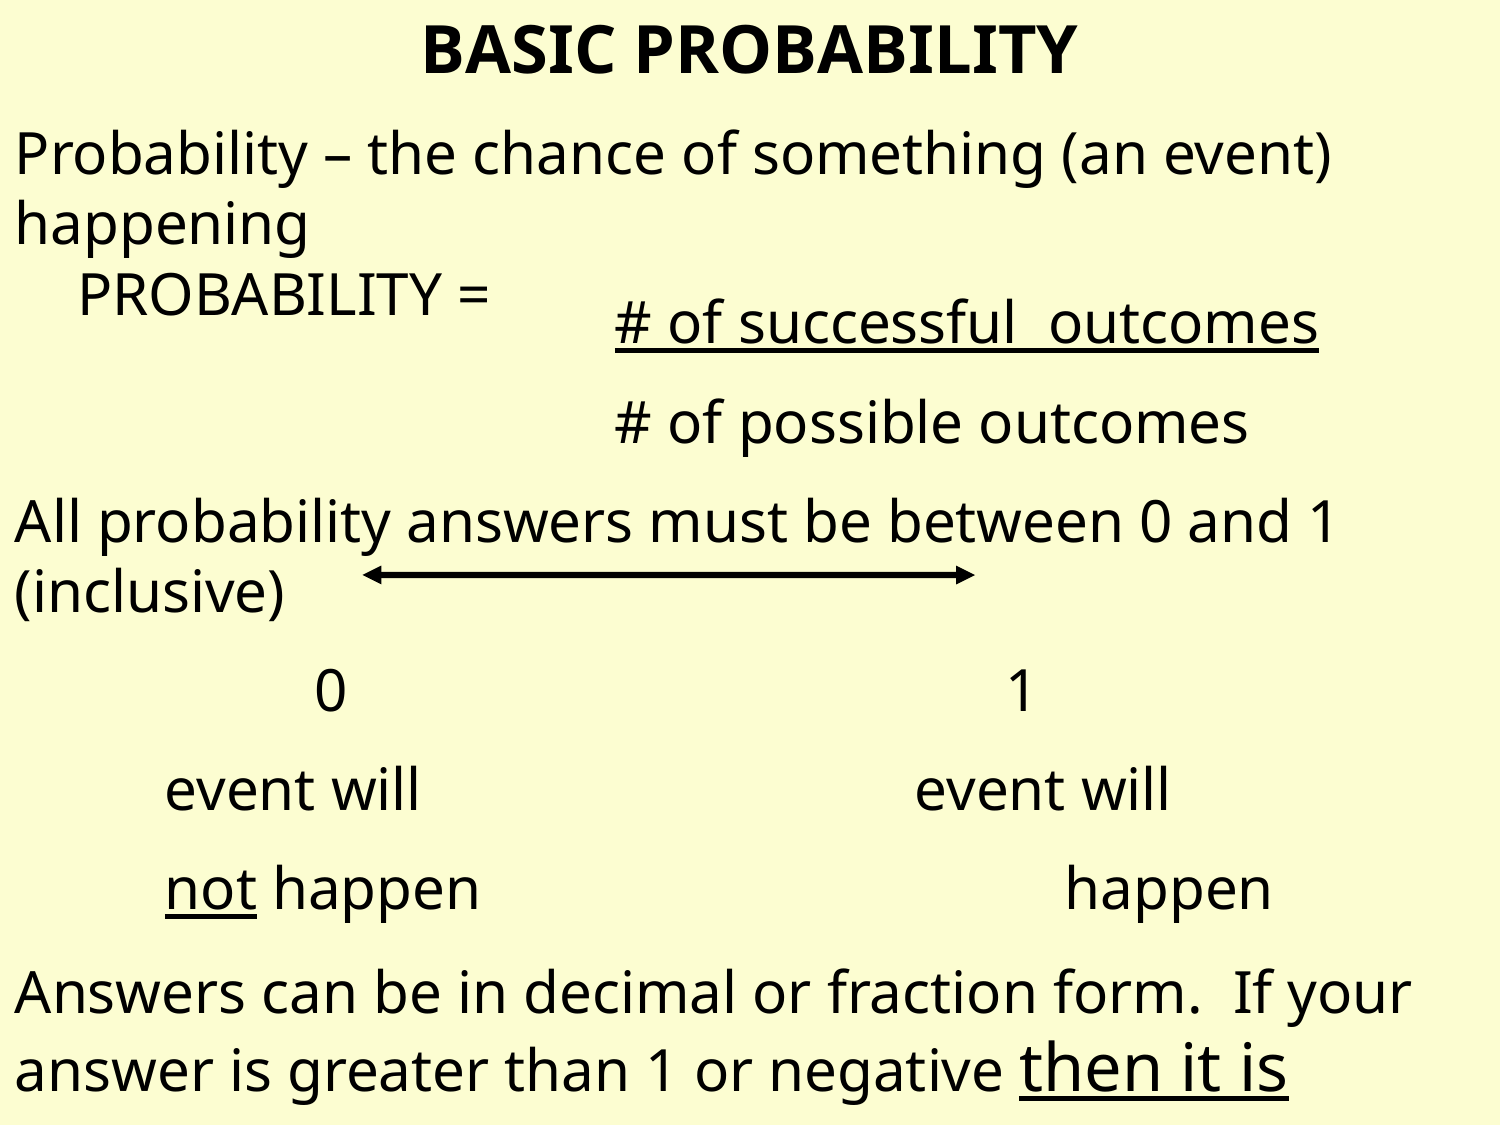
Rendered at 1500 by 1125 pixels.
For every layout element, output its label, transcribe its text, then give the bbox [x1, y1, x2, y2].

text_box PROBABILITY = [62, 249, 713, 335]
text_box BASIC PROBABILITY Probability – the chance of something (an event) happening # of successful outcomes # of possible outcomes All probability answers must be between 0 and 1 (inclusive) 0 1 event will event will not happen happen Answers can be in decimal or fraction form. If your answer is greater than 1 or negative then it is wrong. P(AC) = 1 – P(A) [0, 0, 1500, 1125]
text_box [362, 568, 976, 582]
